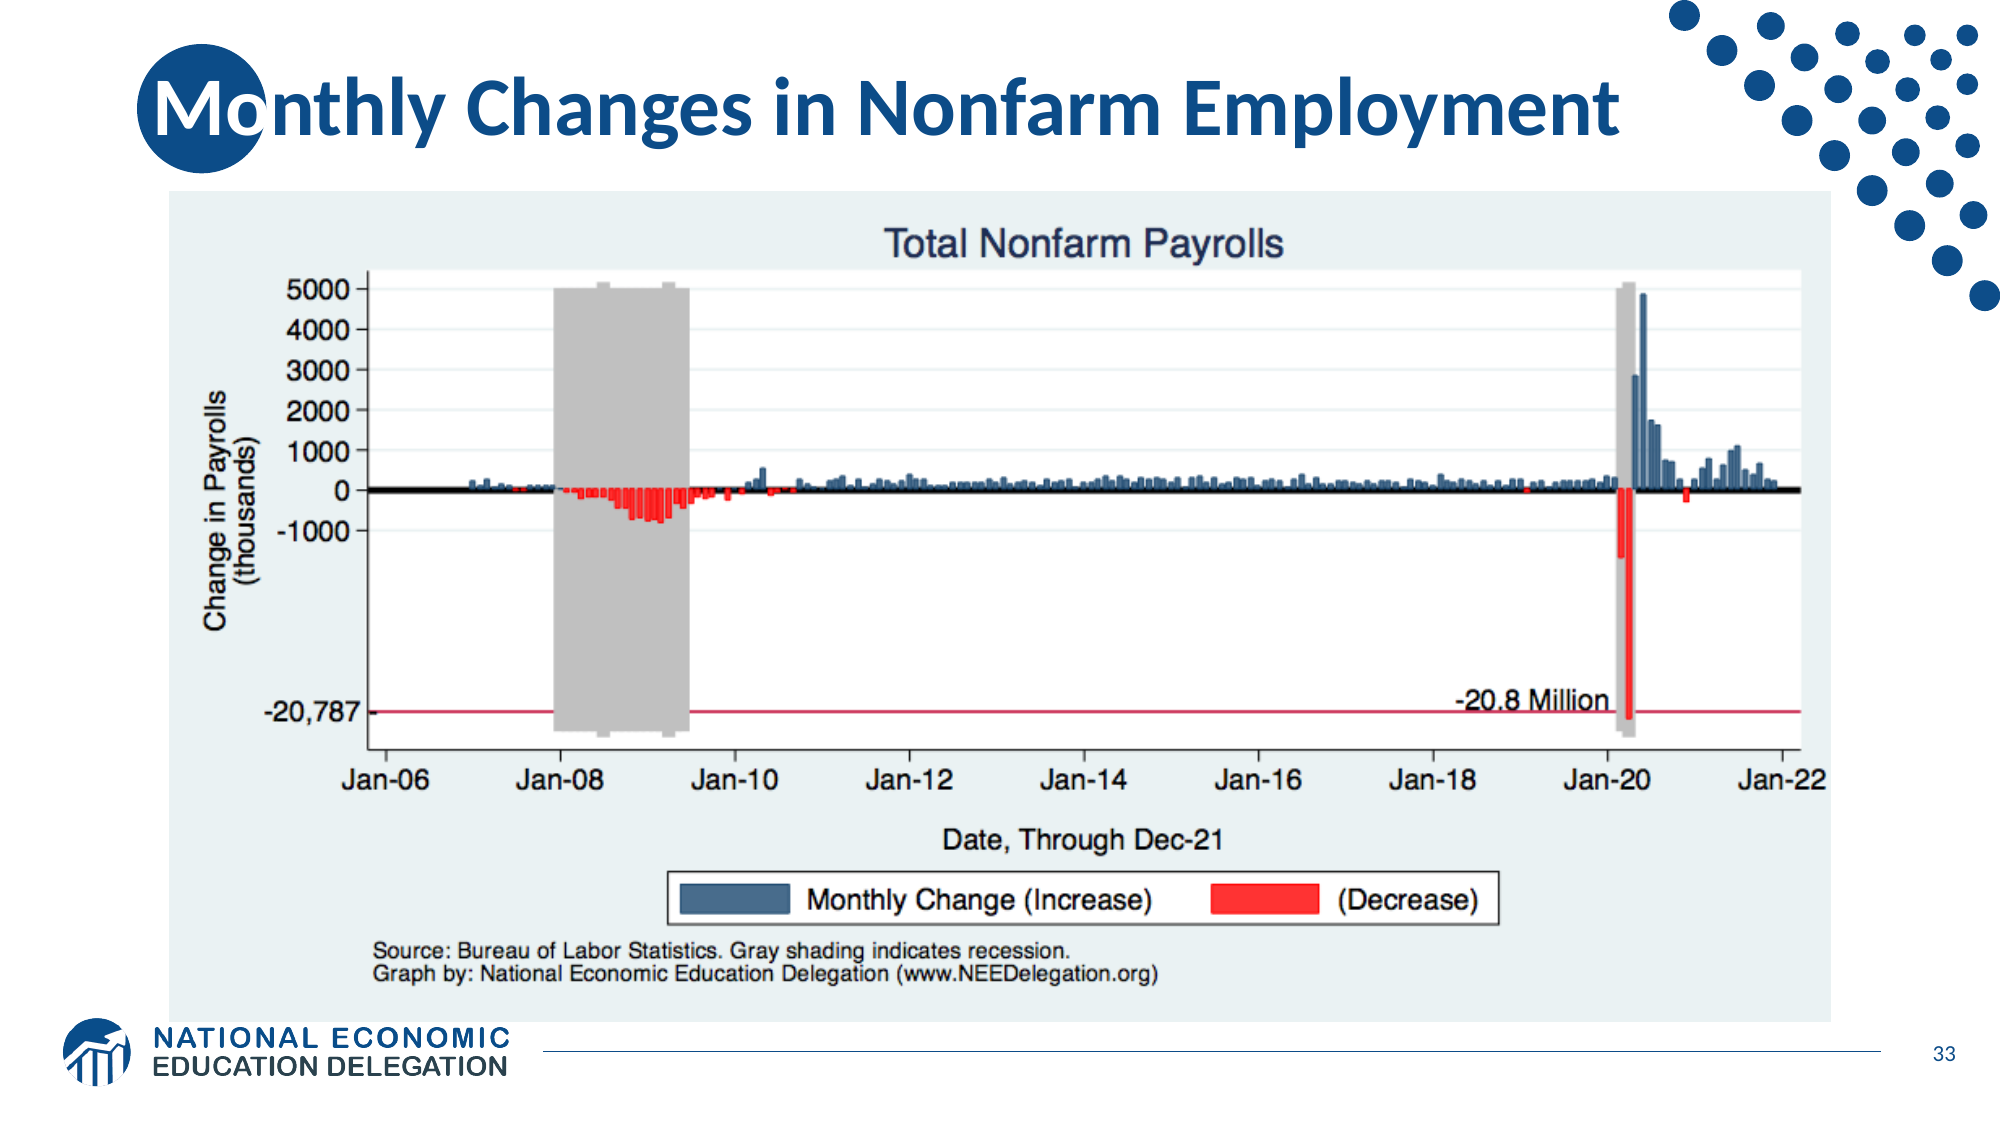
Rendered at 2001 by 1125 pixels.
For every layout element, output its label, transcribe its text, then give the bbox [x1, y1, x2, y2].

picture [55, 1013, 520, 1091]
slide_number 33 [1521, 1022, 1972, 1082]
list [169, 191, 1831, 1022]
title Monthly Changes in Nonfarm Employment [137, 0, 1863, 218]
